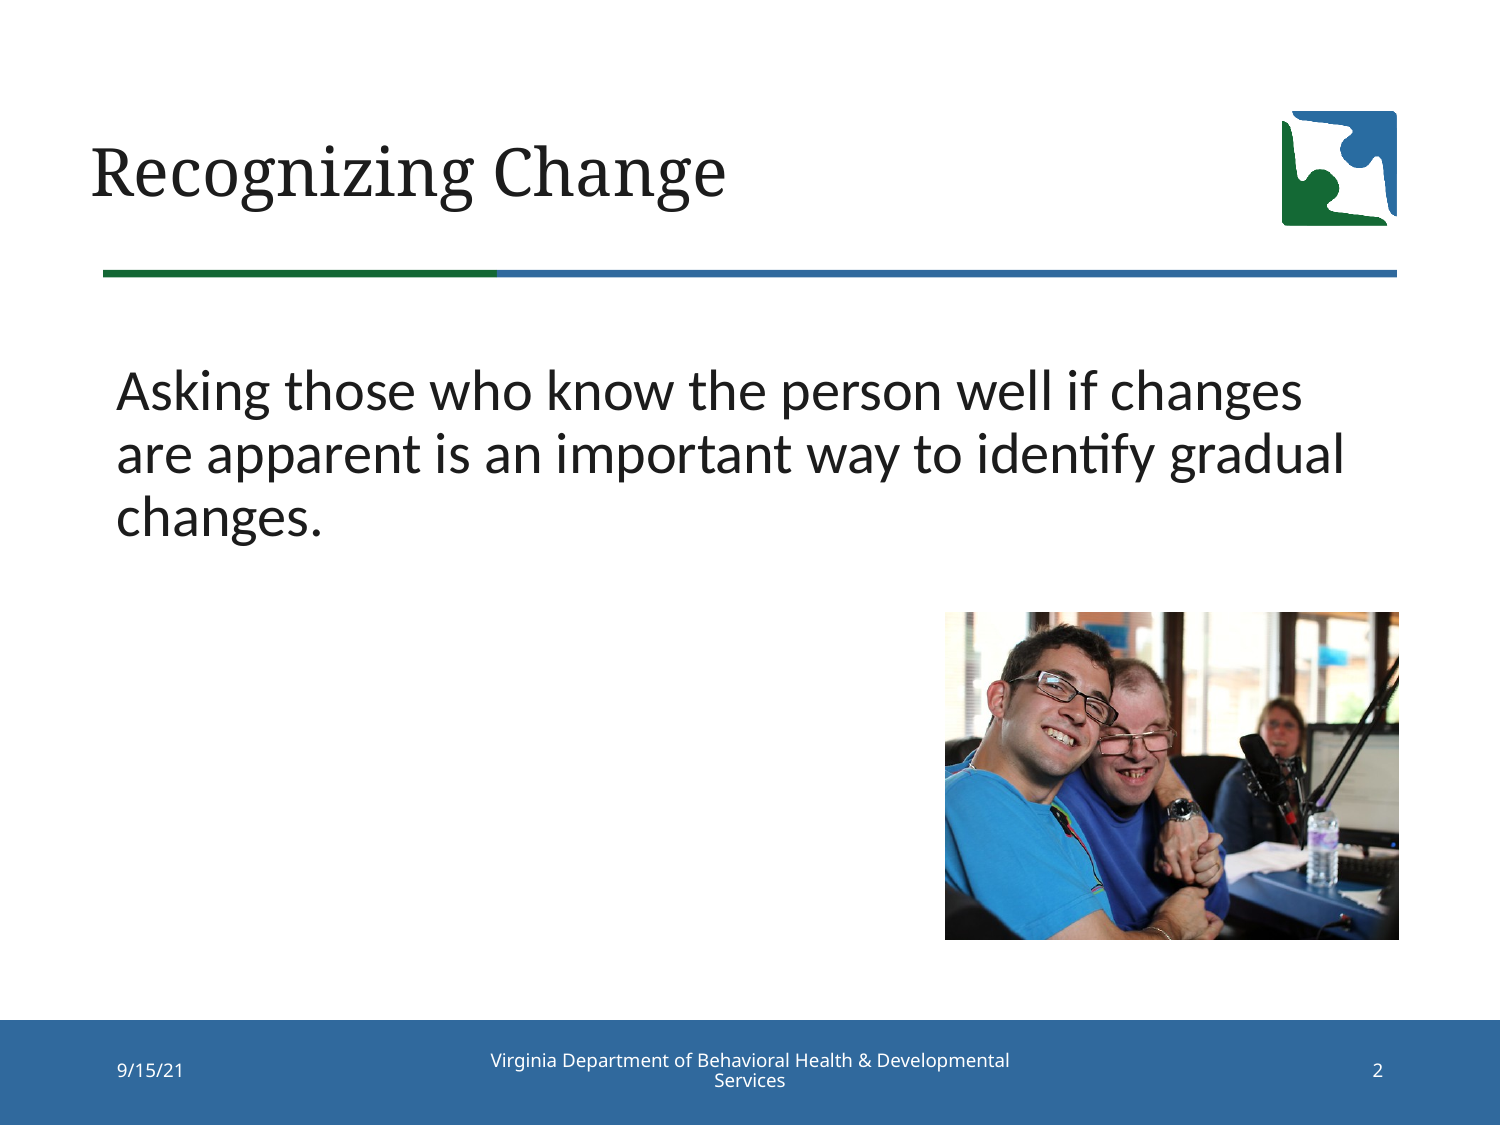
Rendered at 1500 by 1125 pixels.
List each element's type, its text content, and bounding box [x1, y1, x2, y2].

list 9/15/21 [101, 1041, 441, 1103]
picture [945, 612, 1399, 940]
list Virginia Department of Behavioral Health & Developmental Services [441, 1041, 1060, 1103]
list 2 [1060, 1041, 1399, 1103]
picture [1282, 111, 1397, 226]
text_box Recognizing Change [75, 121, 744, 217]
list Asking those who know the person well if changes are apparent is an important way to identify gradual changes. [101, 353, 1399, 835]
